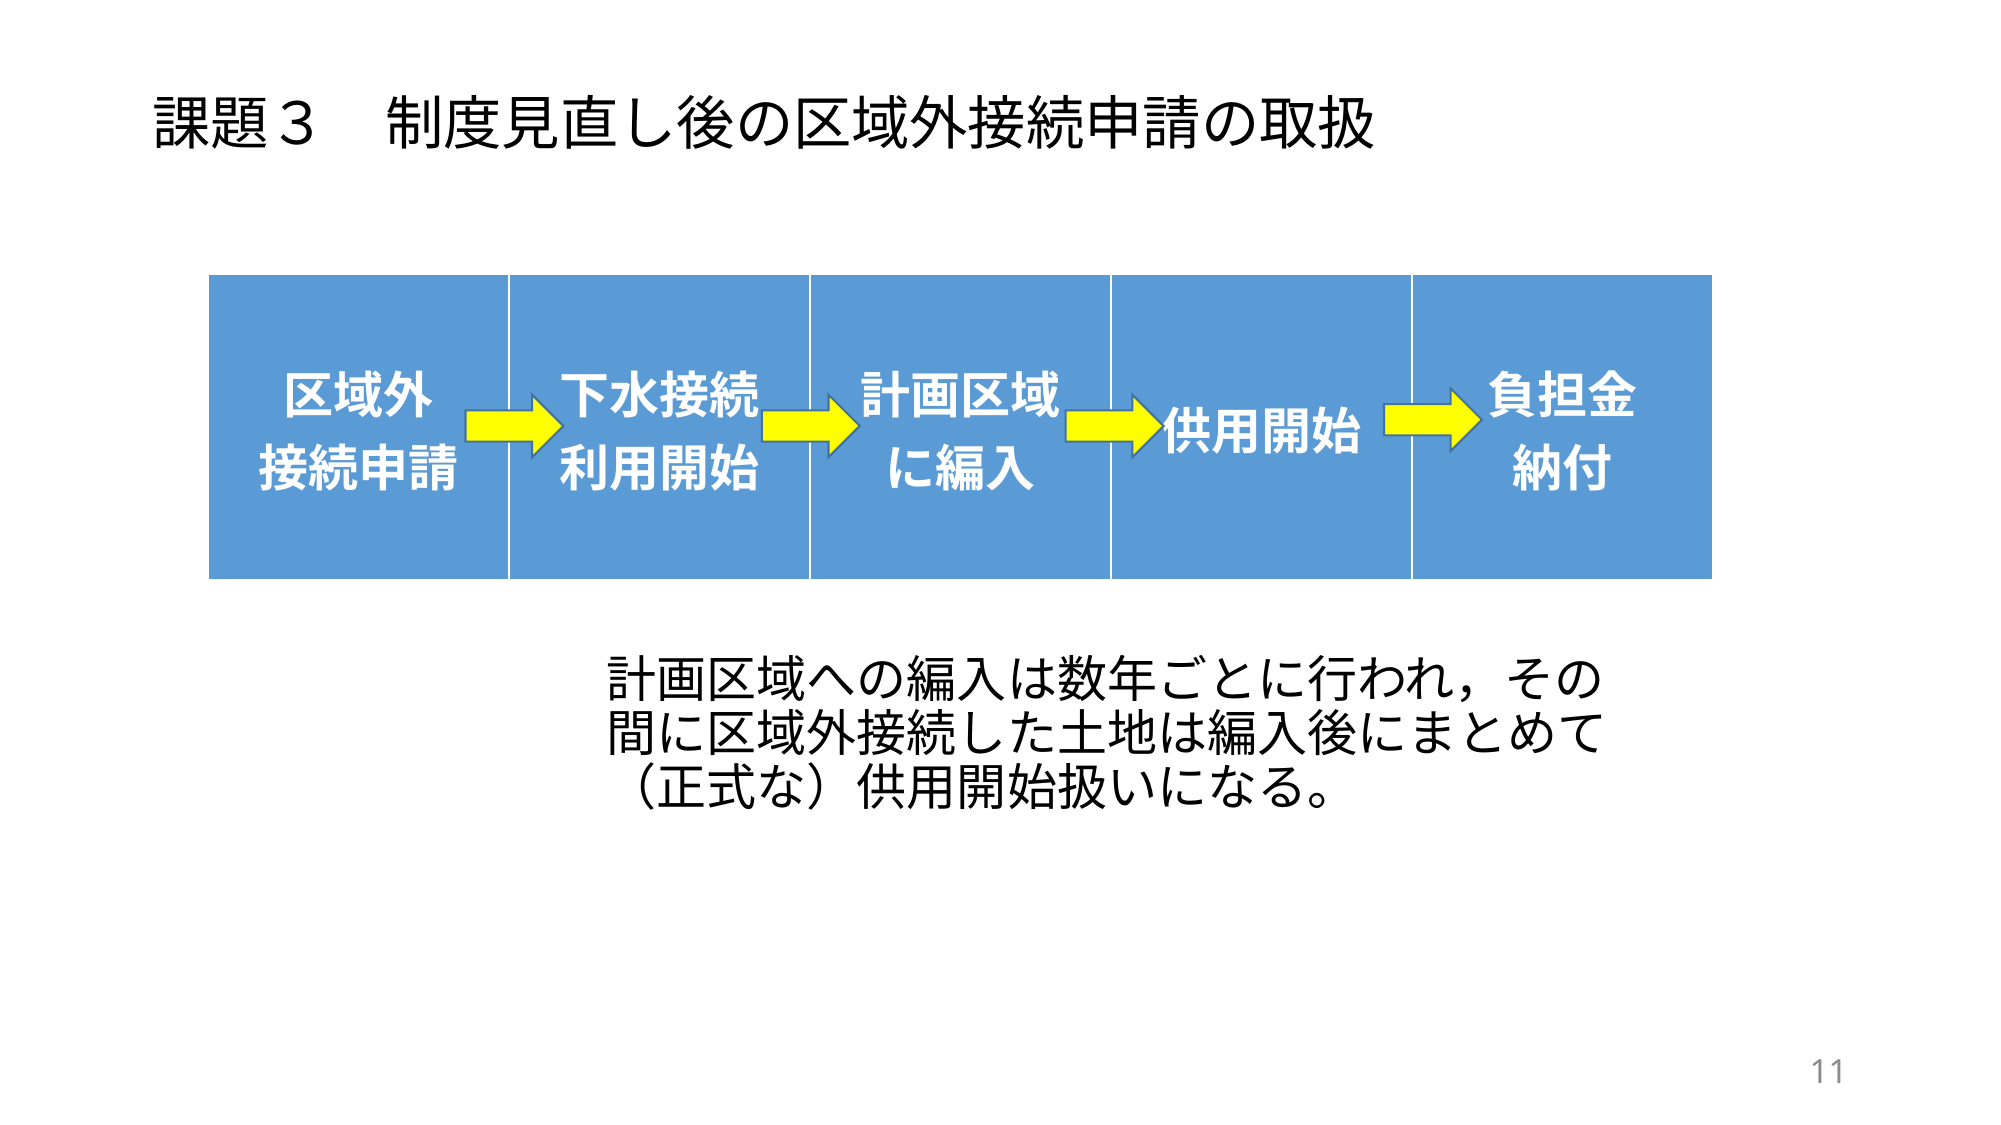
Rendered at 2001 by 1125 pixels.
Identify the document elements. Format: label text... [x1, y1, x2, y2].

text_box [1064, 392, 1166, 460]
text_box [1382, 385, 1484, 454]
text_box [760, 392, 862, 460]
table_header 負担金 納付 [1413, 275, 1712, 579]
text_box 計画区域への編入は数年ごとに行われ，その間に区域外接続した土地は編入後にまとめて（正式な）供用開始扱いになる。 [591, 647, 1638, 894]
table_header 下水接続 利用開始 [510, 275, 809, 579]
slide_number 10 [1412, 1042, 1863, 1103]
table_header 供用開始 [1112, 275, 1411, 579]
list 課題３ 制度見直し後の区域外接続申請の取扱 [137, 86, 1863, 219]
text_box [464, 392, 565, 460]
table_header 区域外 接続申請 [209, 275, 508, 579]
table_header 計画区域 に編入 [811, 275, 1110, 579]
